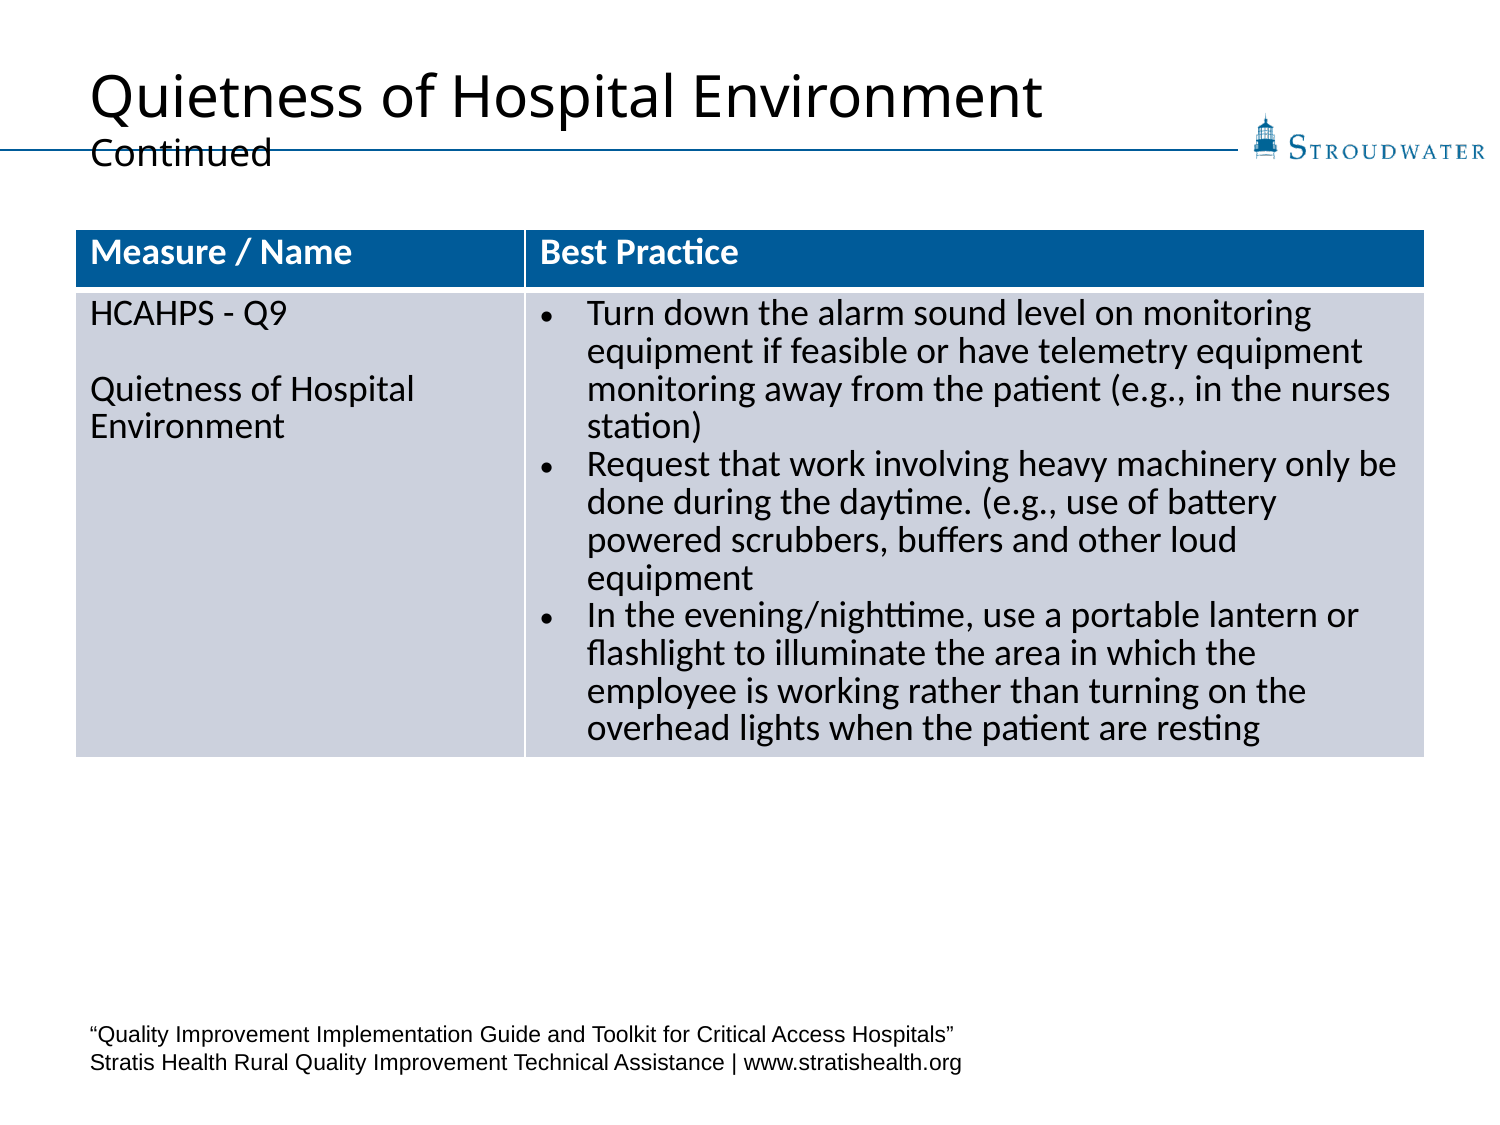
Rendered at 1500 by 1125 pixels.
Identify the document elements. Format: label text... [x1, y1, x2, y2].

table_header Measure / Name [76, 230, 524, 287]
table_header Best Practice [526, 230, 1424, 287]
text_box “Quality Improvement Implementation Guide and Toolkit for Critical Access Hospitals” Stratis Health Rural Quality Improvement Technical Assistance | www.stratishealth.org [75, 1012, 1388, 1083]
text_box Quietness of Hospital Environment Continued [75, 51, 1238, 182]
picture [1250, 110, 1488, 163]
table_cell Turn down the alarm sound level on monitoring equipment if feasible or have telemetry equipment monitoring away from the patient (e.g., in the nurses station) Request that work involving heavy machinery only be done during the daytime. (e.g., use of battery powered scrubbers, buffers and other loud equipment In the evening/nighttime, use a portable lantern or flashlight to illuminate the area in which the employee is working rather than turning on the overhead lights when the patient are resting [526, 293, 1424, 757]
table_cell HCAHPS - Q9 Quietness of Hospital Environment [76, 293, 524, 757]
